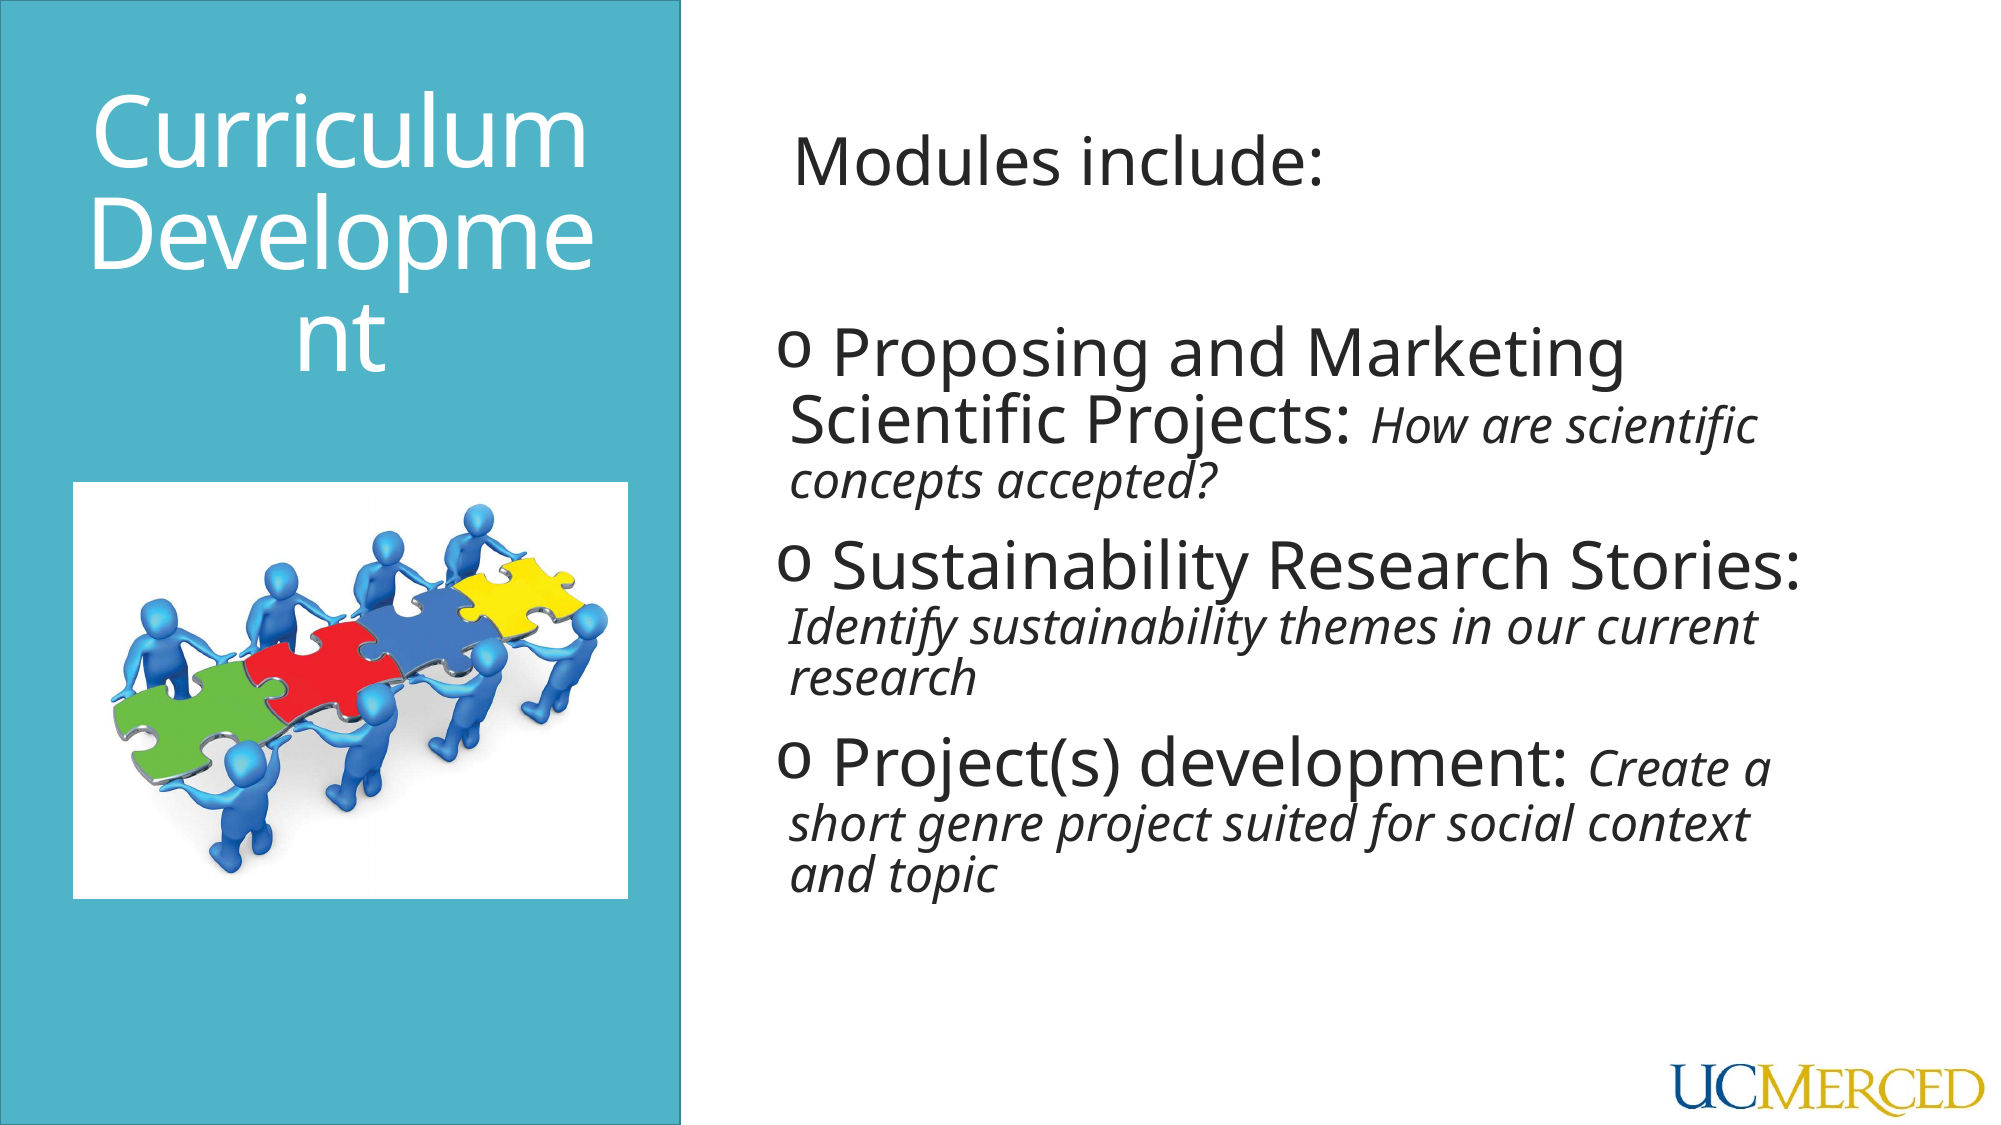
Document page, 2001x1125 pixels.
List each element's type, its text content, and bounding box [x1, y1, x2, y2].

title Curriculum Development [42, 0, 638, 479]
picture [1654, 1055, 2000, 1125]
text_box [0, 0, 681, 1125]
list Modules include: Proposing and Marketing Scientific Projects: How are scientific concepts accepted? Sustainability Research Stories: Identify sustainability themes in our current research Project(s) development: Create a short genre project suited for social context and topic [759, 124, 1852, 946]
picture [73, 482, 628, 899]
